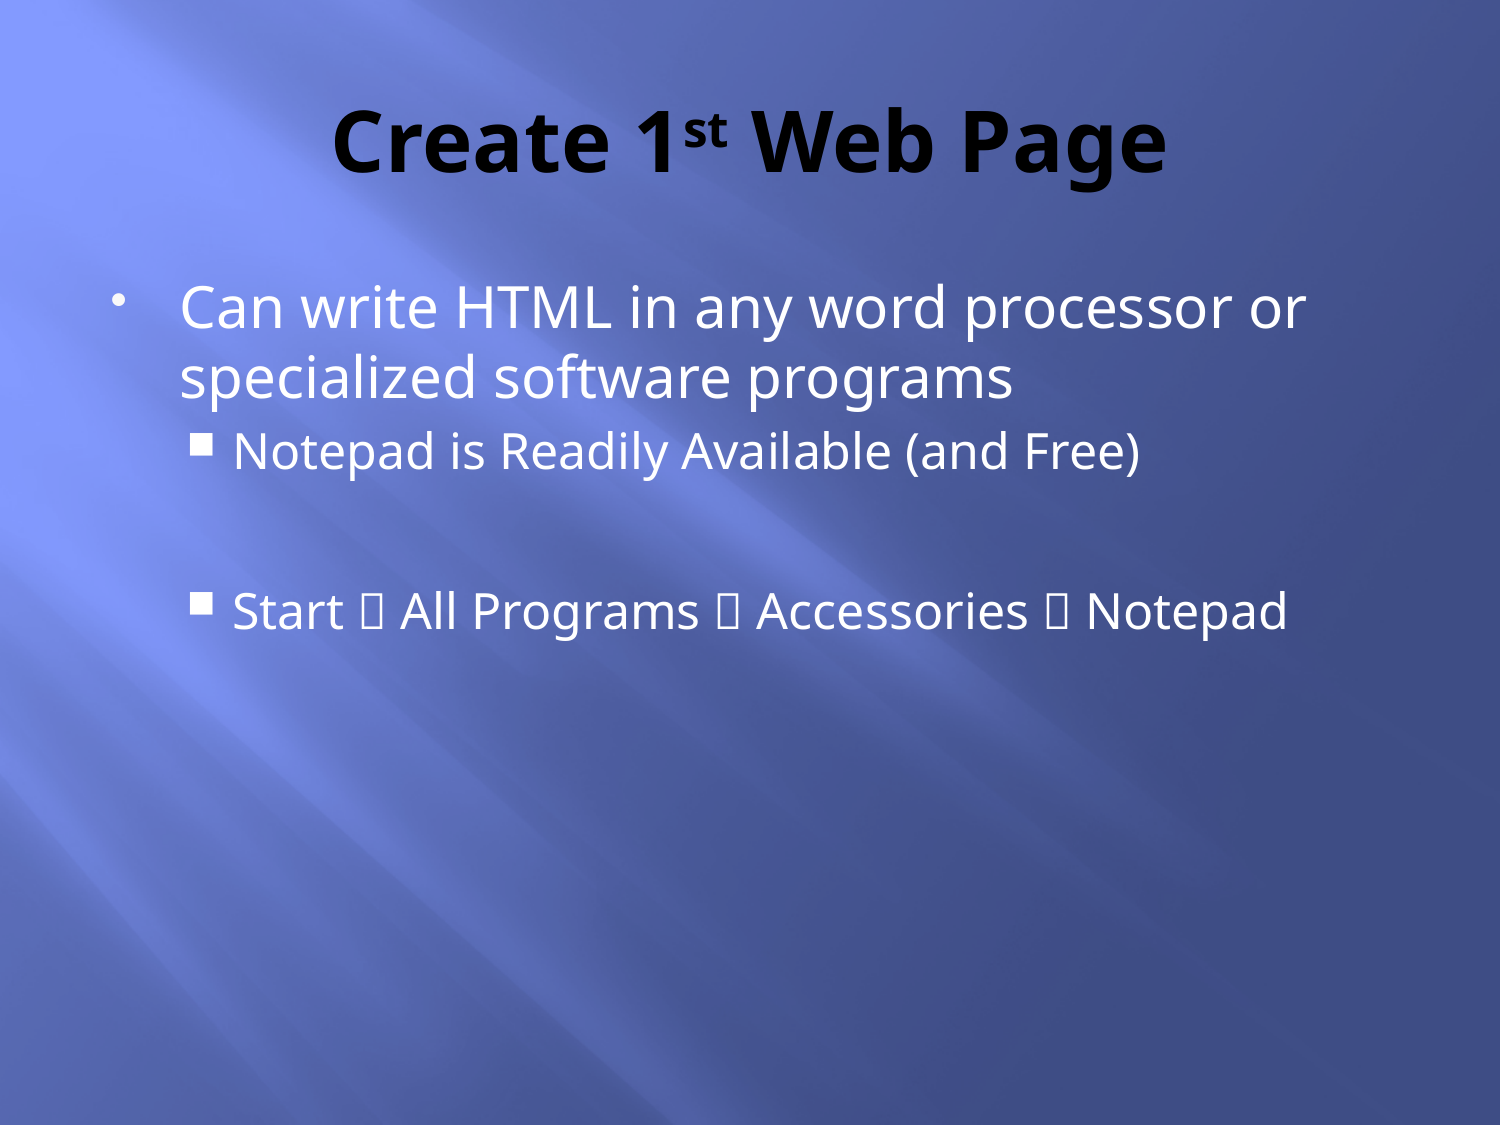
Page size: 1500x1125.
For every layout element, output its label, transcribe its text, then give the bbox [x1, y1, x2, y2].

list Can write HTML in any word processor or specialized software programs Notepad is Readily Available (and Free) Start  All Programs  Accessories  Notepad [75, 262, 1425, 1035]
title Create 1st Web Page [75, 45, 1425, 233]
